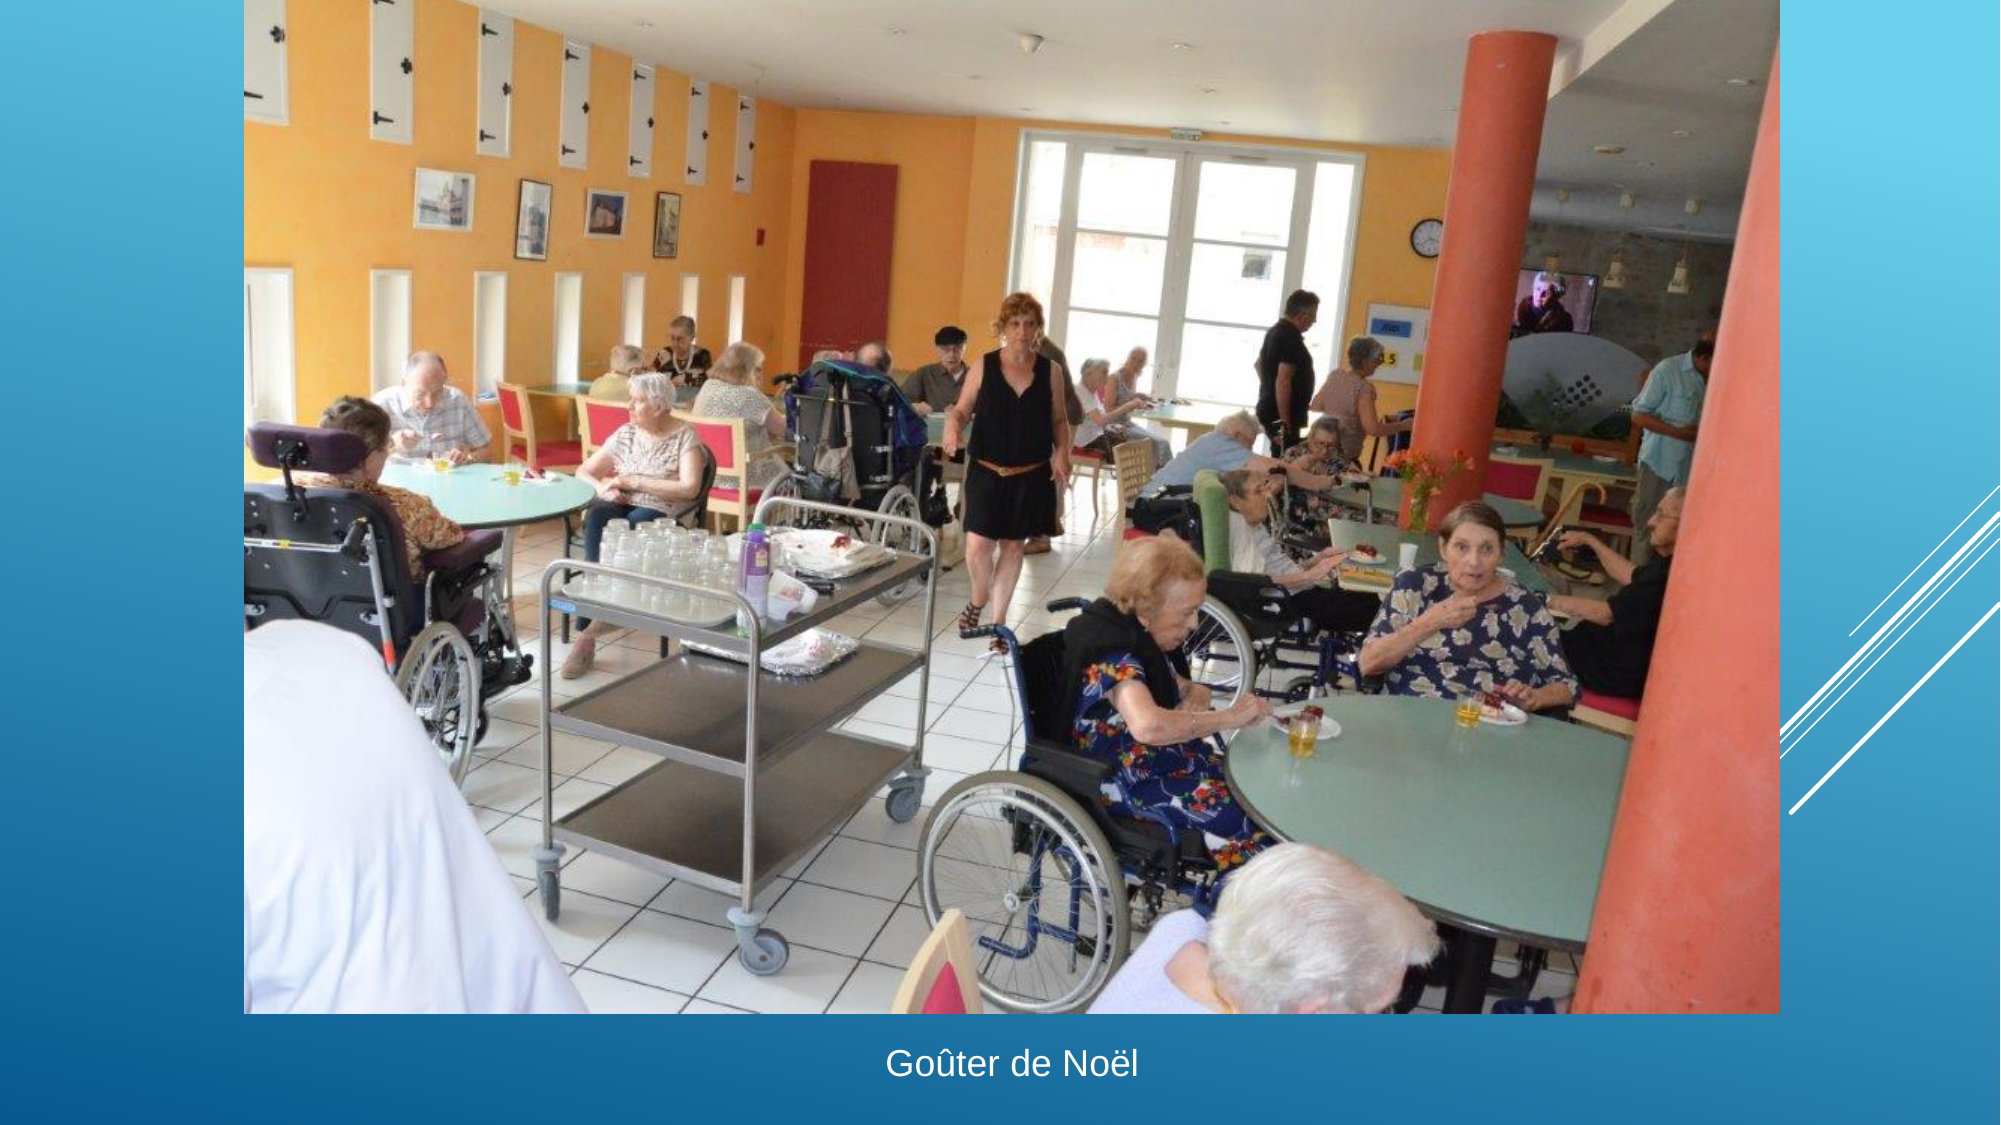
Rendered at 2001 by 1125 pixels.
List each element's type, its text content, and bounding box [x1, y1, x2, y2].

text_box Goûter de Noël [799, 1031, 1226, 1092]
picture [244, 0, 1781, 1015]
